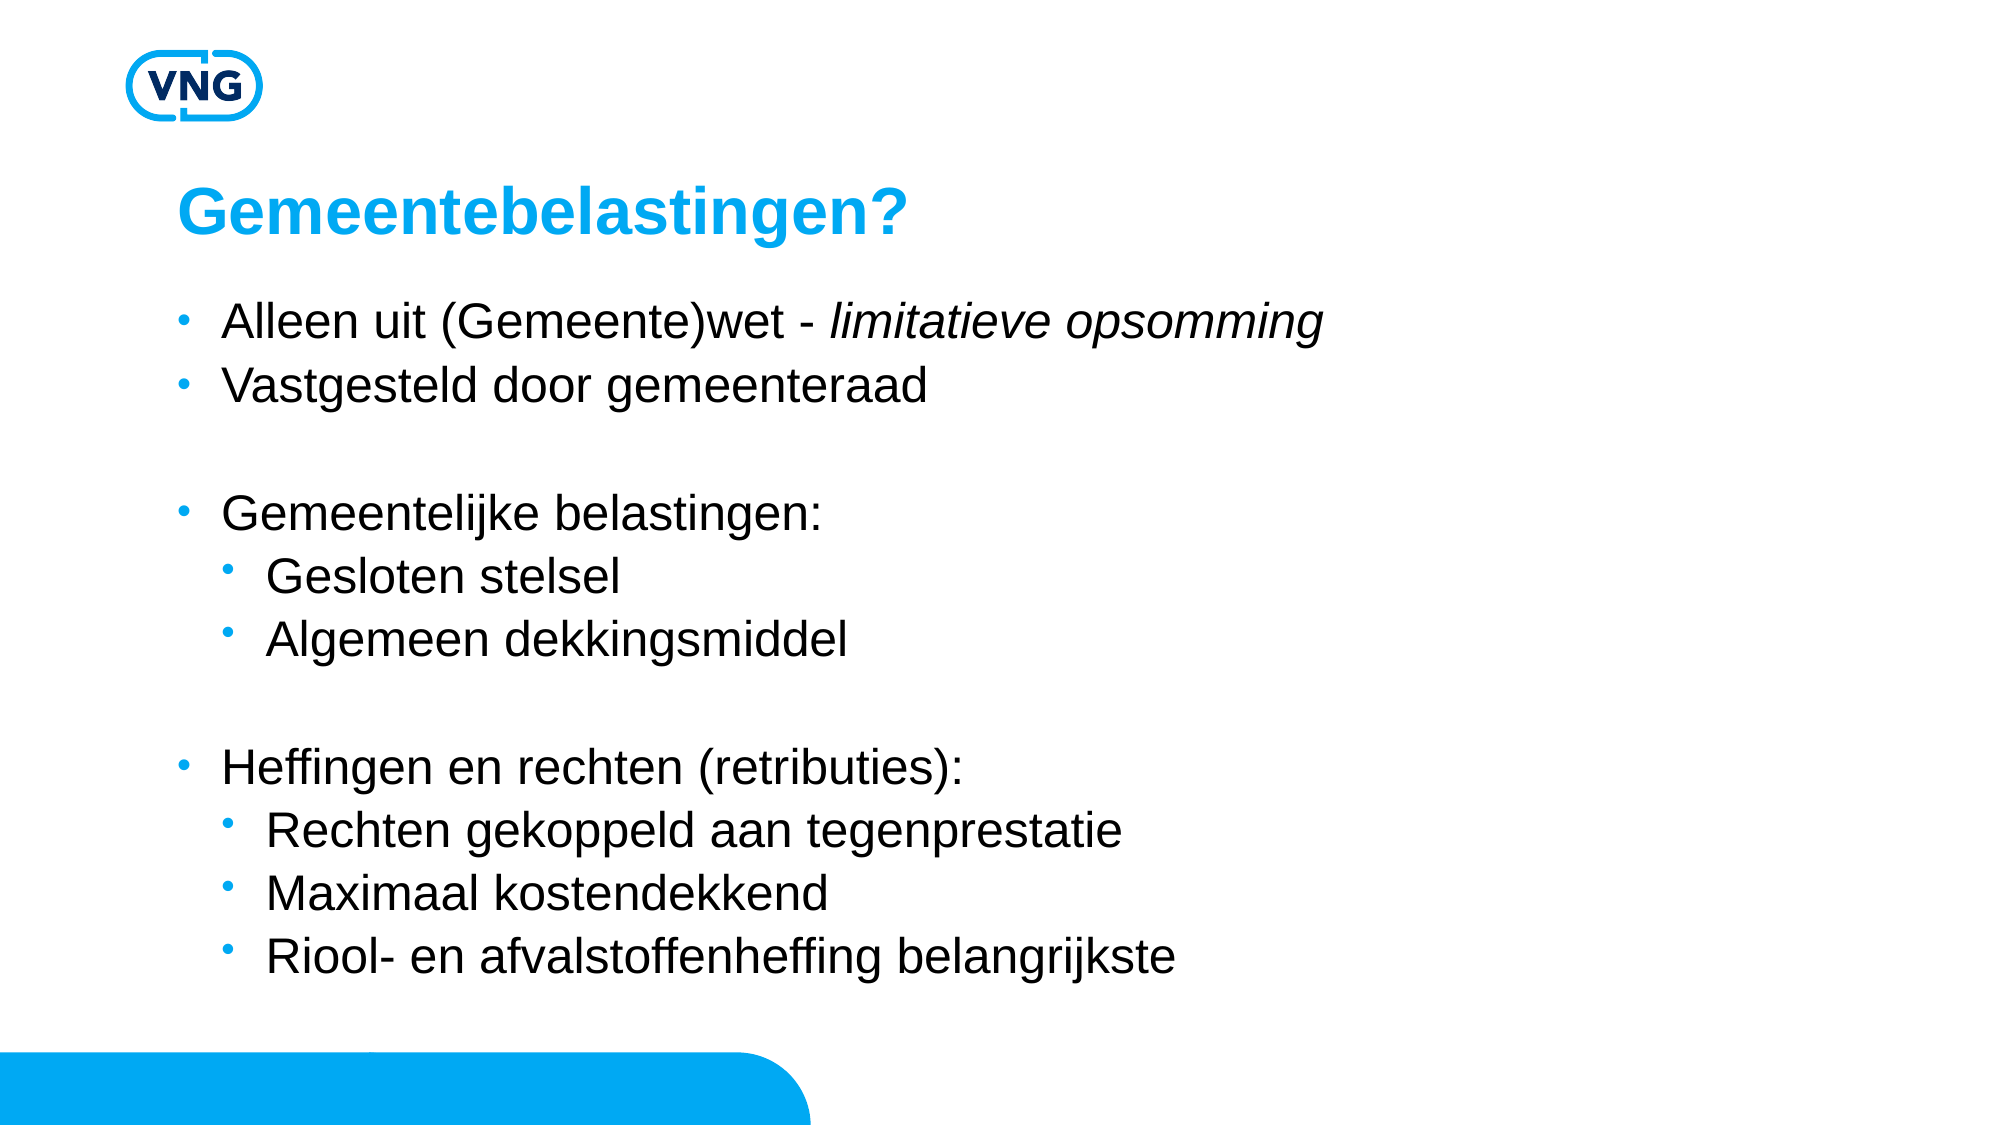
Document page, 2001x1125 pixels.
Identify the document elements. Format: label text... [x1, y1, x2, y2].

list Alleen uit (Gemeente)wet - limitatieve opsomming Vastgesteld door gemeenteraad Gemeentelijke belastingen: Gesloten stelsel Algemeen dekkingsmiddel Heffingen en rechten (retributies): Rechten gekoppeld aan tegenprestatie Maximaal kostendekkend Riool- en afvalstoffenheffing belangrijkste [177, 295, 1823, 1034]
title Gemeentebelastingen? [177, 177, 1823, 295]
picture [79, 0, 433, 202]
